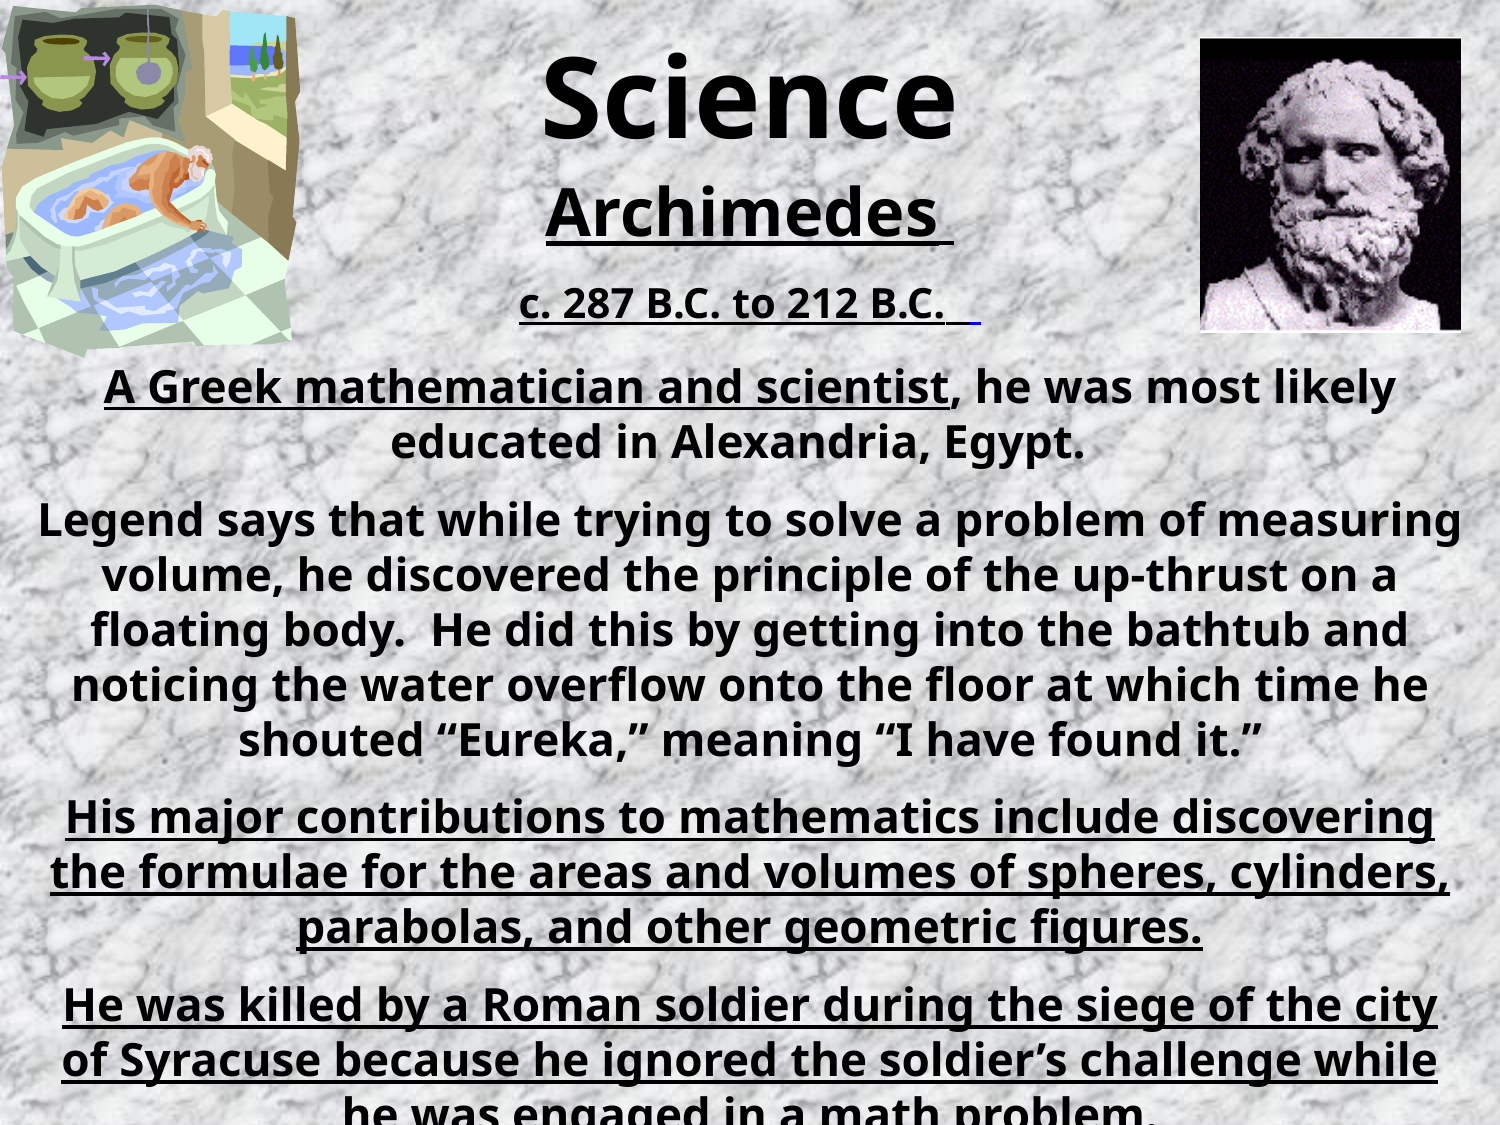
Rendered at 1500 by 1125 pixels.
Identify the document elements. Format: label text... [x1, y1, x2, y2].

text_box Archimedes c. 287 B.C. to 212 B.C. [399, 162, 1100, 343]
picture [0, 0, 1500, 1125]
title Science [306, 0, 1388, 188]
text_box A Greek mathematician and scientist, he was most likely educated in Alexandria, Egypt. Legend says that while trying to solve a problem of measuring volume, he discovered the principle of the up-thrust on a floating body. He did this by getting into the bathtub and noticing the water overflow onto the floor at which time he shouted “Eureka,” meaning “I have found it.” His major contributions to mathematics include discovering the formulae for the areas and volumes of spheres, cylinders, parabolas, and other geometric figures. He was killed by a Roman soldier during the siege of the city of Syracuse because he ignored the soldier’s challenge while he was engaged in a math problem. [18, 350, 1482, 1125]
